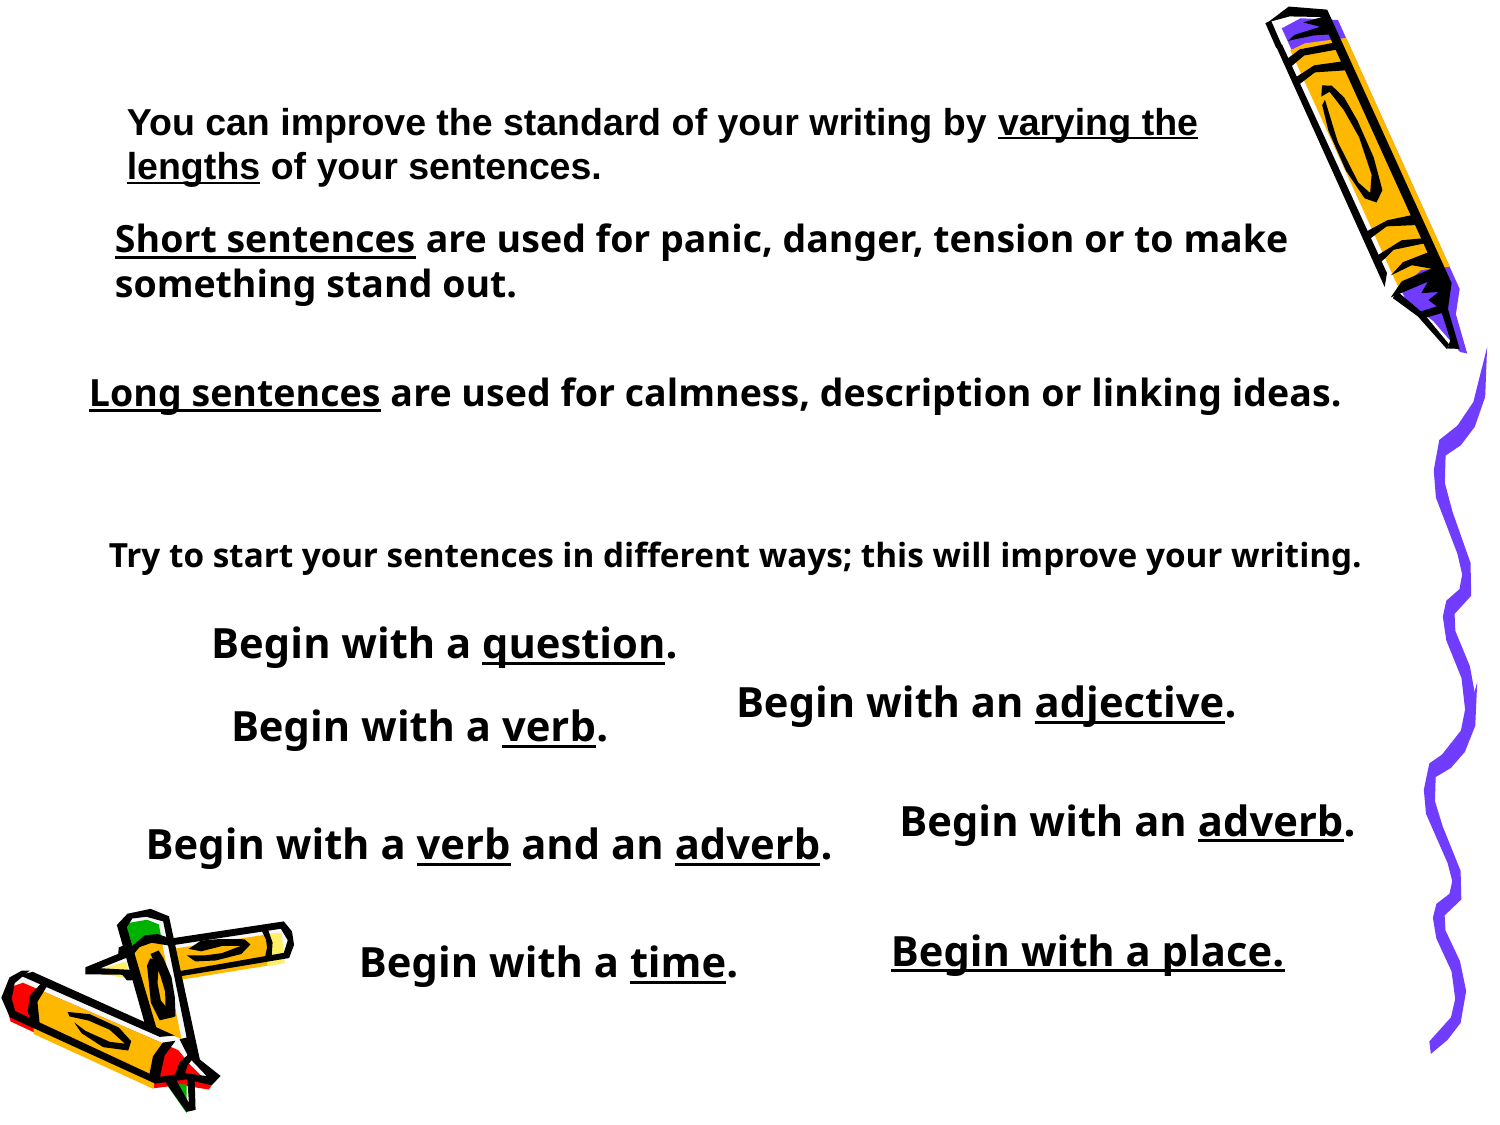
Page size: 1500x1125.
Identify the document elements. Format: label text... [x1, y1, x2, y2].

text_box Begin with a verb. [216, 692, 623, 758]
text_box Begin with a time. [344, 928, 754, 994]
text_box Short sentences are used for panic, danger, tension or to make something stand out. [100, 207, 1388, 358]
text_box Begin with a place. [876, 916, 1300, 982]
text_box You can improve the standard of your writing by varying the lengths of your sentences. [112, 90, 1353, 195]
text_box Long sentences are used for calmness, description or linking ideas. [74, 361, 1358, 422]
text_box Begin with a question. [196, 609, 693, 675]
text_box Begin with an adverb. [884, 786, 1371, 852]
text_box Try to start your sentences in different ways; this will improve your writing. [94, 527, 1379, 582]
text_box Begin with an adjective. [721, 668, 1252, 734]
text_box Begin with a verb and an adverb. [130, 810, 848, 876]
